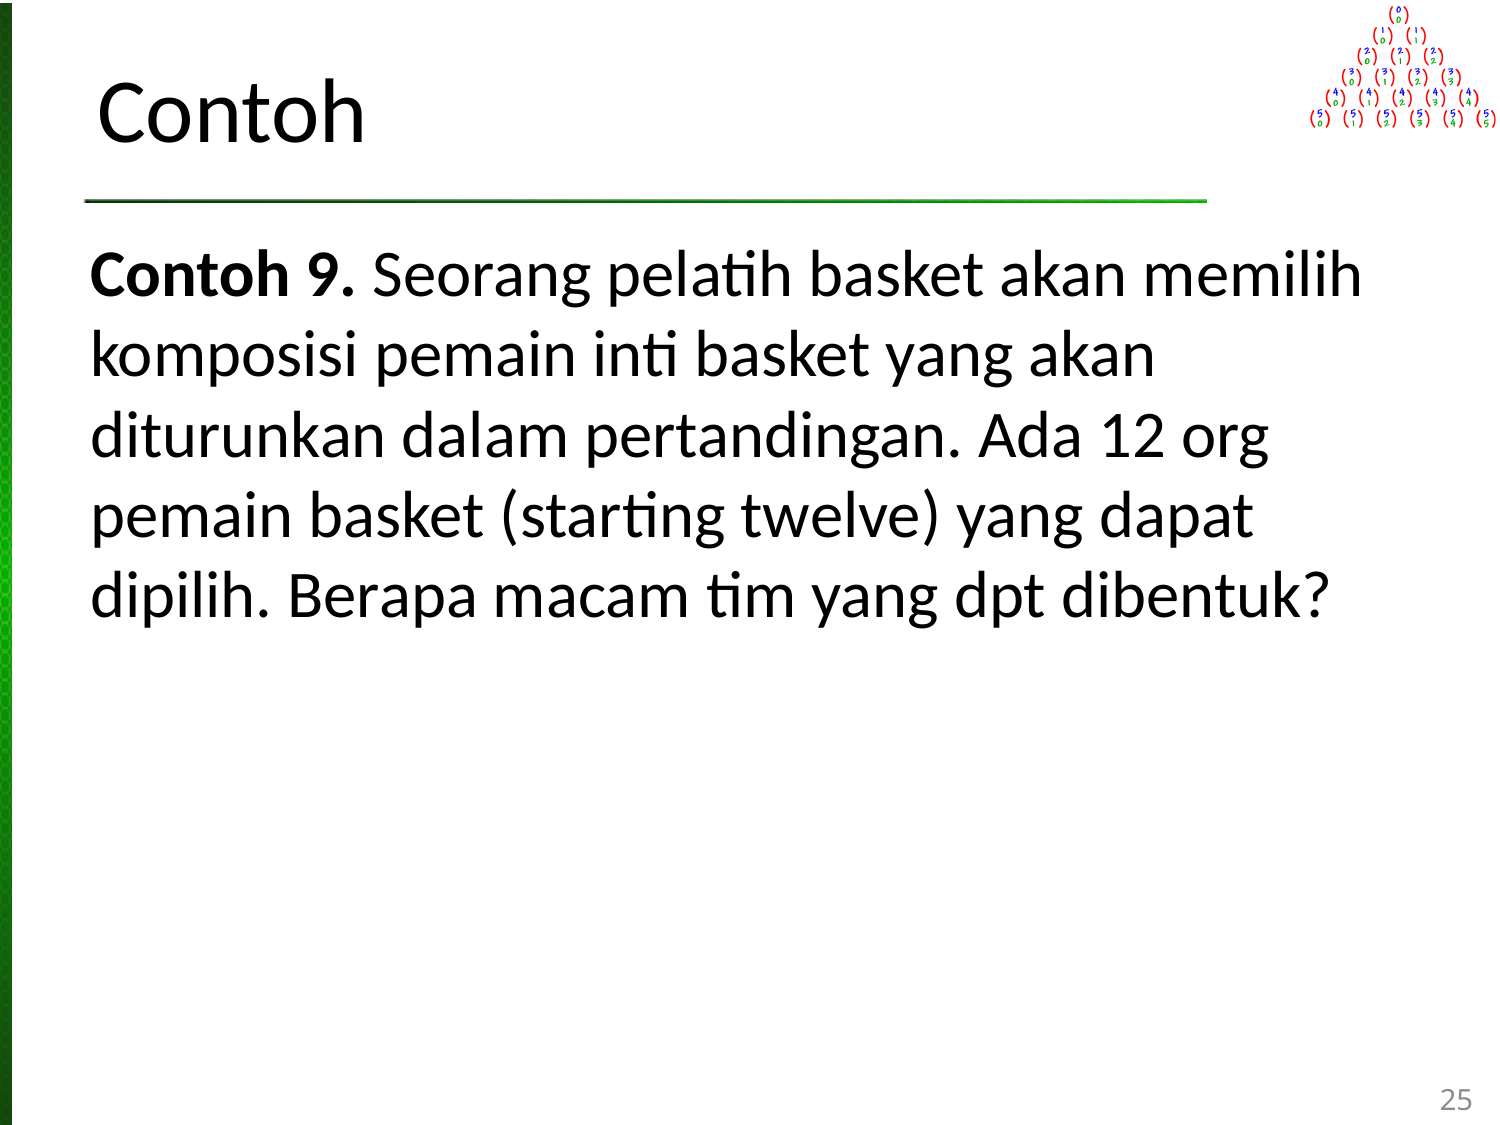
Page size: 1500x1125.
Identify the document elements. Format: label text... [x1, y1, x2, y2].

picture [1310, 6, 1496, 128]
title Contoh [82, 11, 1432, 200]
picture [0, 3, 12, 1125]
slide_number 25 [1148, 1078, 1489, 1125]
list Contoh 9. Seorang pelatih basket akan memilih komposisi pemain inti basket yang akan diturunkan dalam pertandingan. Ada 12 org pemain basket (starting twelve) yang dapat dipilih. Berapa macam tim yang dpt dibentuk? [75, 222, 1425, 1005]
